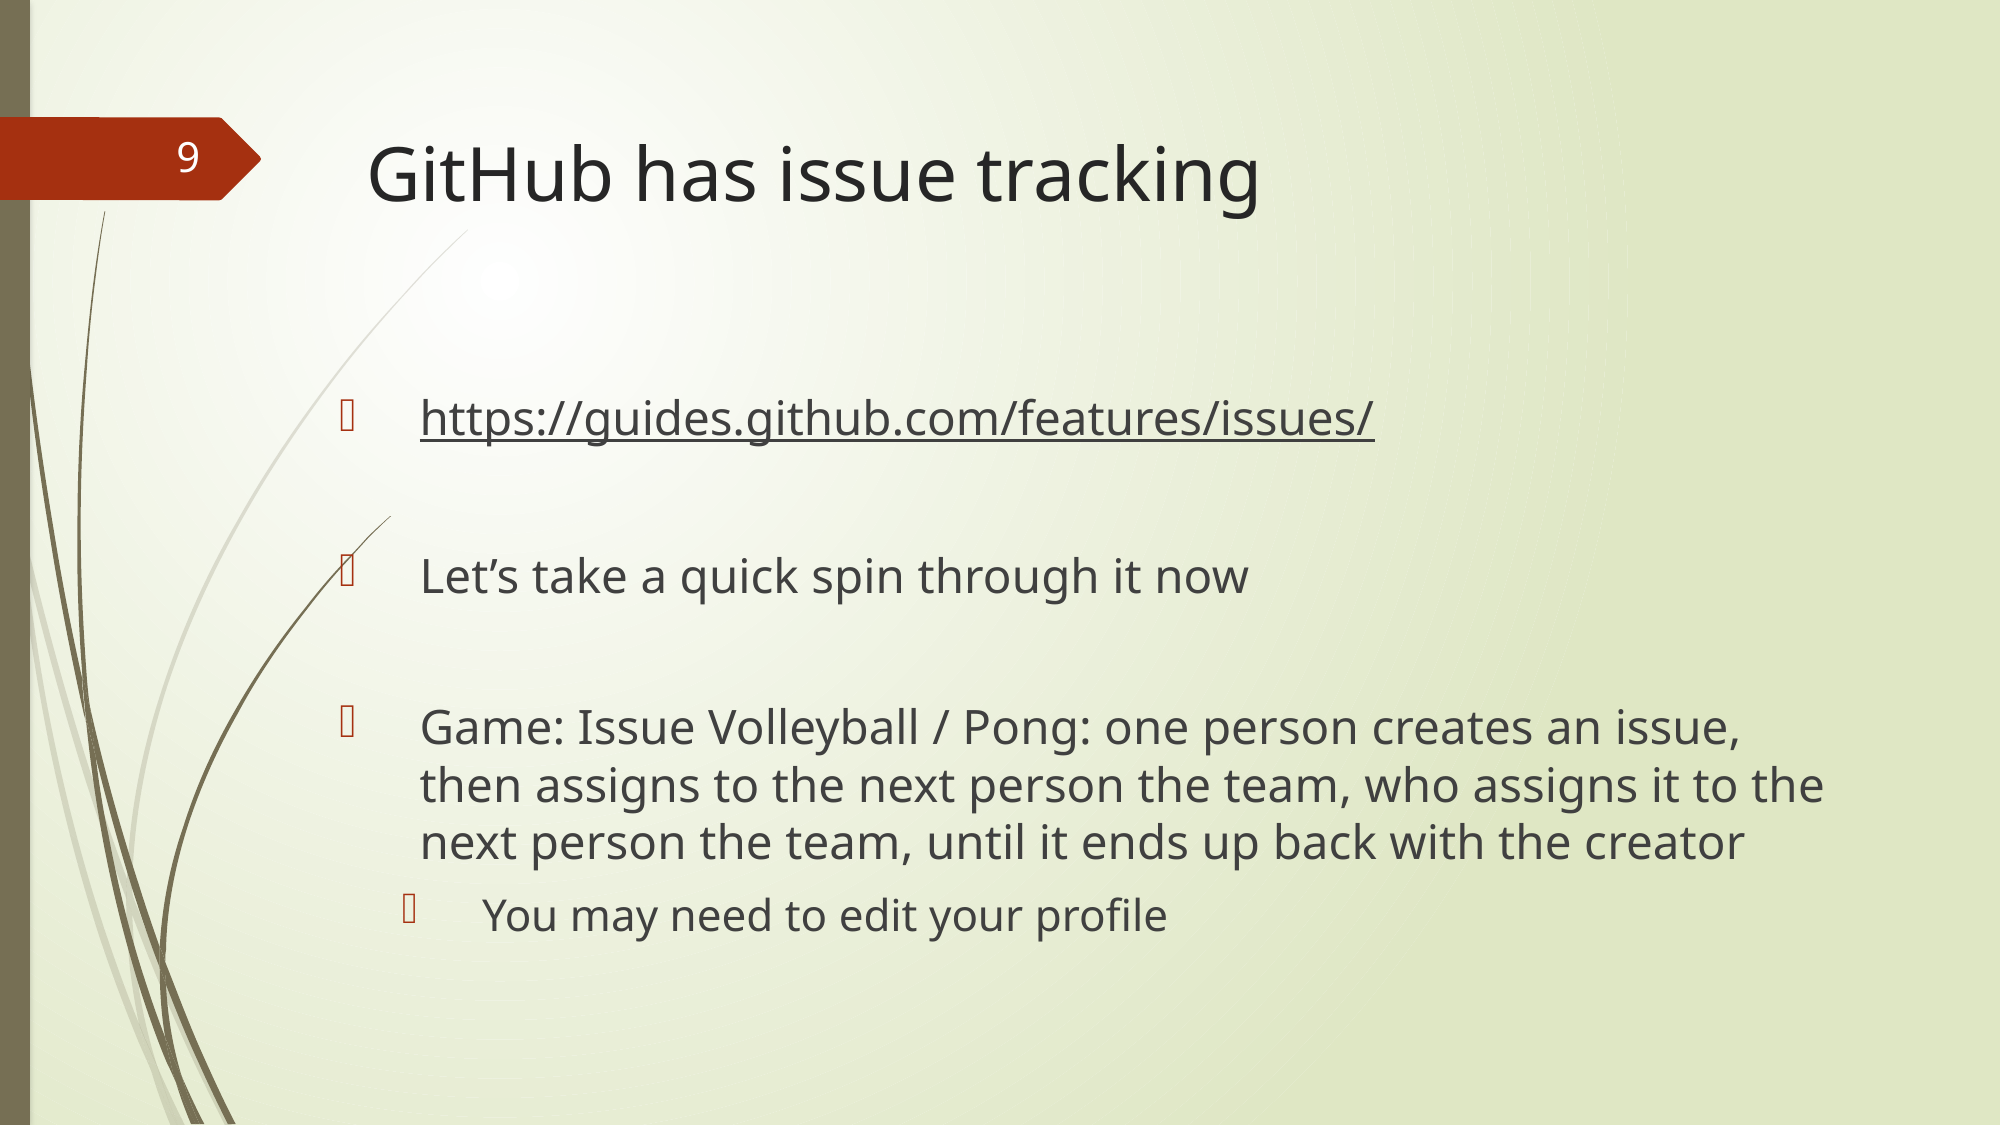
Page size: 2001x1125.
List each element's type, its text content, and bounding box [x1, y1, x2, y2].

list https://guides.github.com/features/issues/ Let’s take a quick spin through it now Game: Issue Volleyball / Pong: one person creates an issue, then assigns to the next person the team, who assigns it to the next person the team, until it ends up back with the creator You may need to edit your profile [306, 379, 1858, 984]
title GitHub has issue tracking [351, 118, 1813, 236]
slide_number 9 [87, 129, 216, 190]
